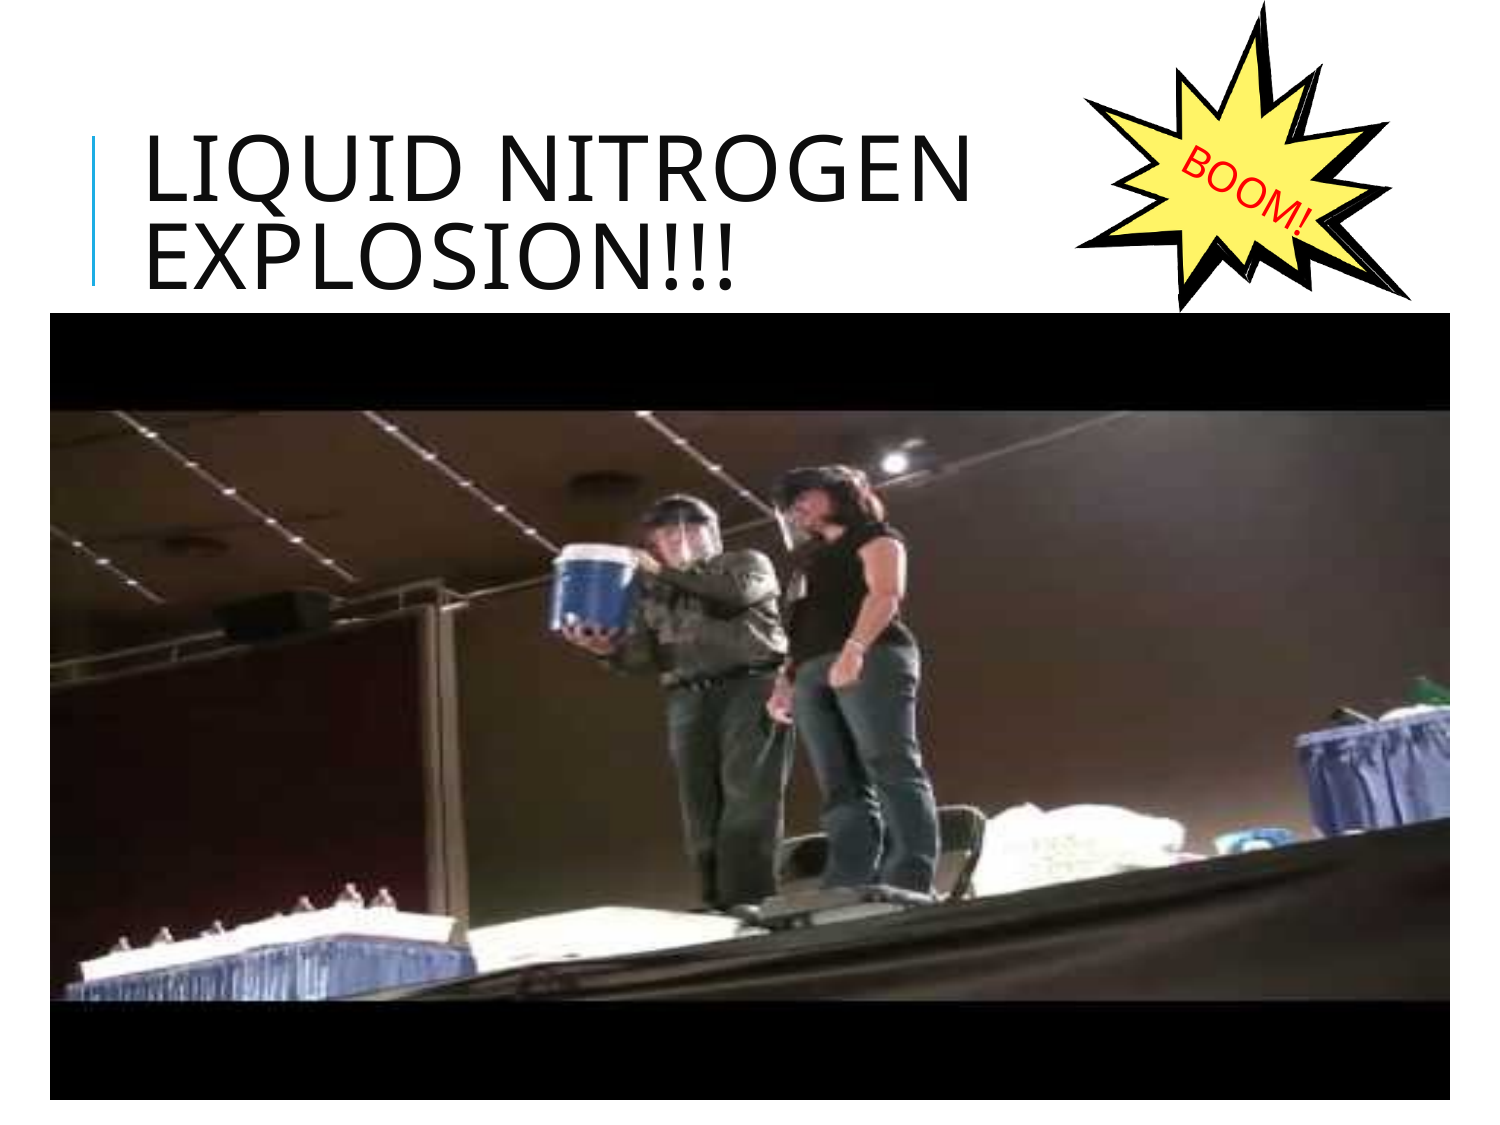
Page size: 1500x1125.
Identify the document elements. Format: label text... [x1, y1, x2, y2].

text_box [49, 312, 1451, 1101]
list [1074, 0, 1412, 307]
title Liquid Nitrogen explosion!!! [126, 96, 1067, 307]
